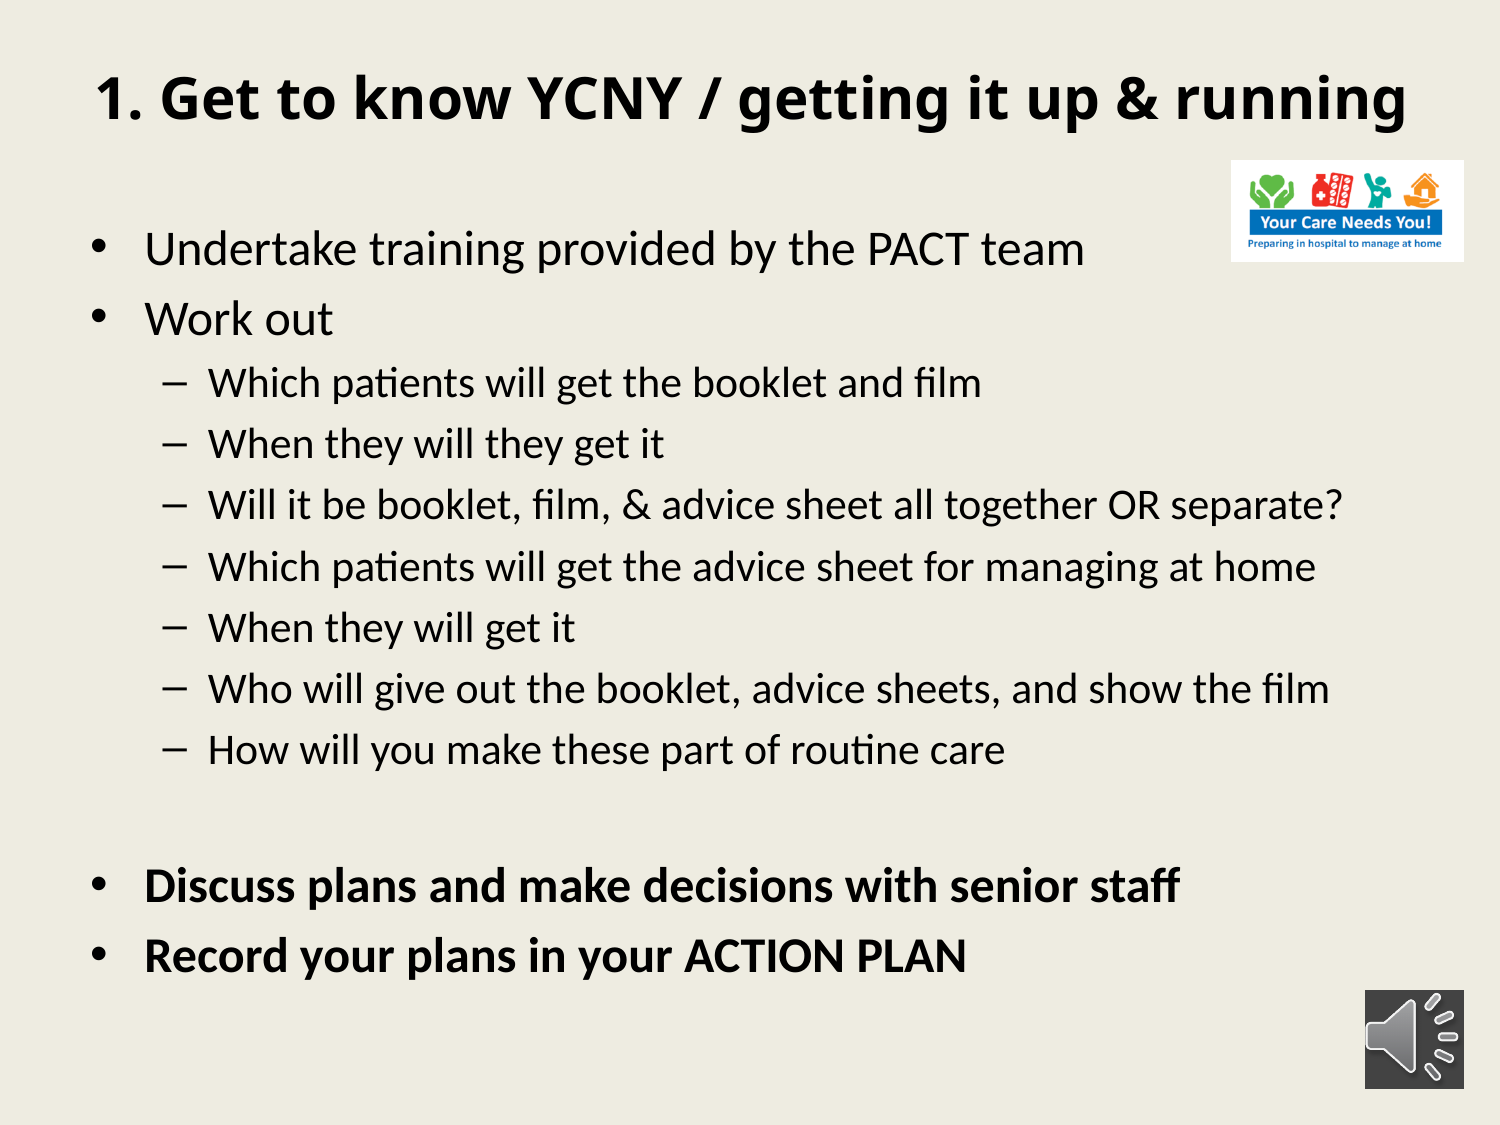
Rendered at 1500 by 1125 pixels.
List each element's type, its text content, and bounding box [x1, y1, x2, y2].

picture [1364, 989, 1465, 1090]
slide_number 4 [1074, 1042, 1425, 1103]
list Undertake training provided by the PACT team Work out Which patients will get the booklet and film When they will they get it Will it be booklet, film, & advice sheet all together OR separate? Which patients will get the advice sheet for managing at home When they will get it Who will give out the booklet, advice sheets, and show the film How will you make these part of routine care Discuss plans and make decisions with senior staff Record your plans in your ACTION PLAN [75, 208, 1425, 1005]
text_box 1. Get to know YCNY / getting it up & running [76, 30, 1427, 161]
picture [1230, 160, 1464, 262]
